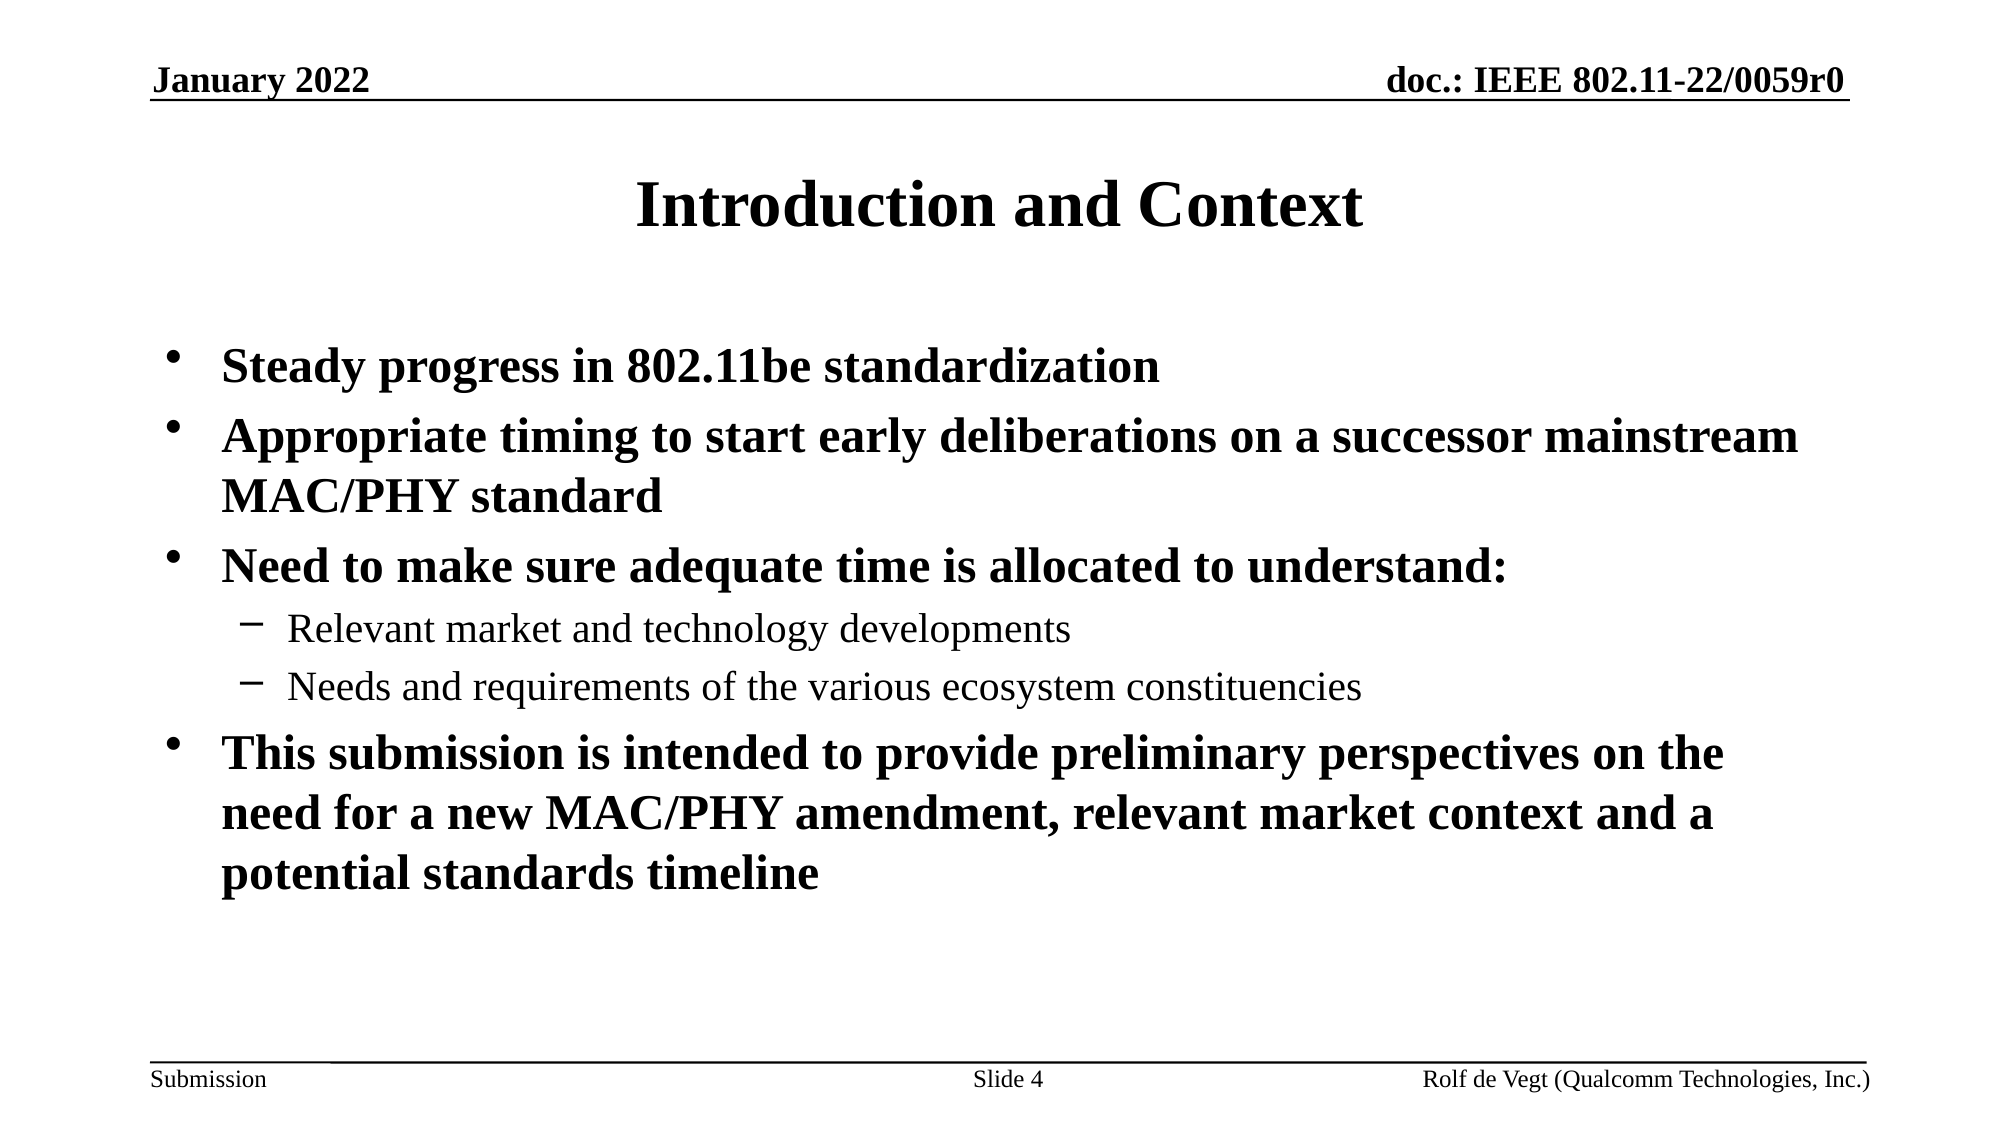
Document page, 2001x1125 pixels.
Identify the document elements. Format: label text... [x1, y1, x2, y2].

list Steady progress in 802.11be standardization Appropriate timing to start early deliberations on a successor mainstream MAC/PHY standard Need to make sure adequate time is allocated to understand: Relevant market and technology developments Needs and requirements of the various ecosystem constituencies This submission is intended to provide preliminary perspectives on the need for a new MAC/PHY amendment, relevant market context and a potential standards timeline [150, 324, 1850, 1000]
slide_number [152, 54, 373, 100]
title Introduction and Context [150, 112, 1850, 288]
text_box Rolf de Vegt (Qualcomm Technologies, Inc.) [1422, 1062, 1871, 1093]
slide_number Slide 4 [964, 1062, 1053, 1093]
